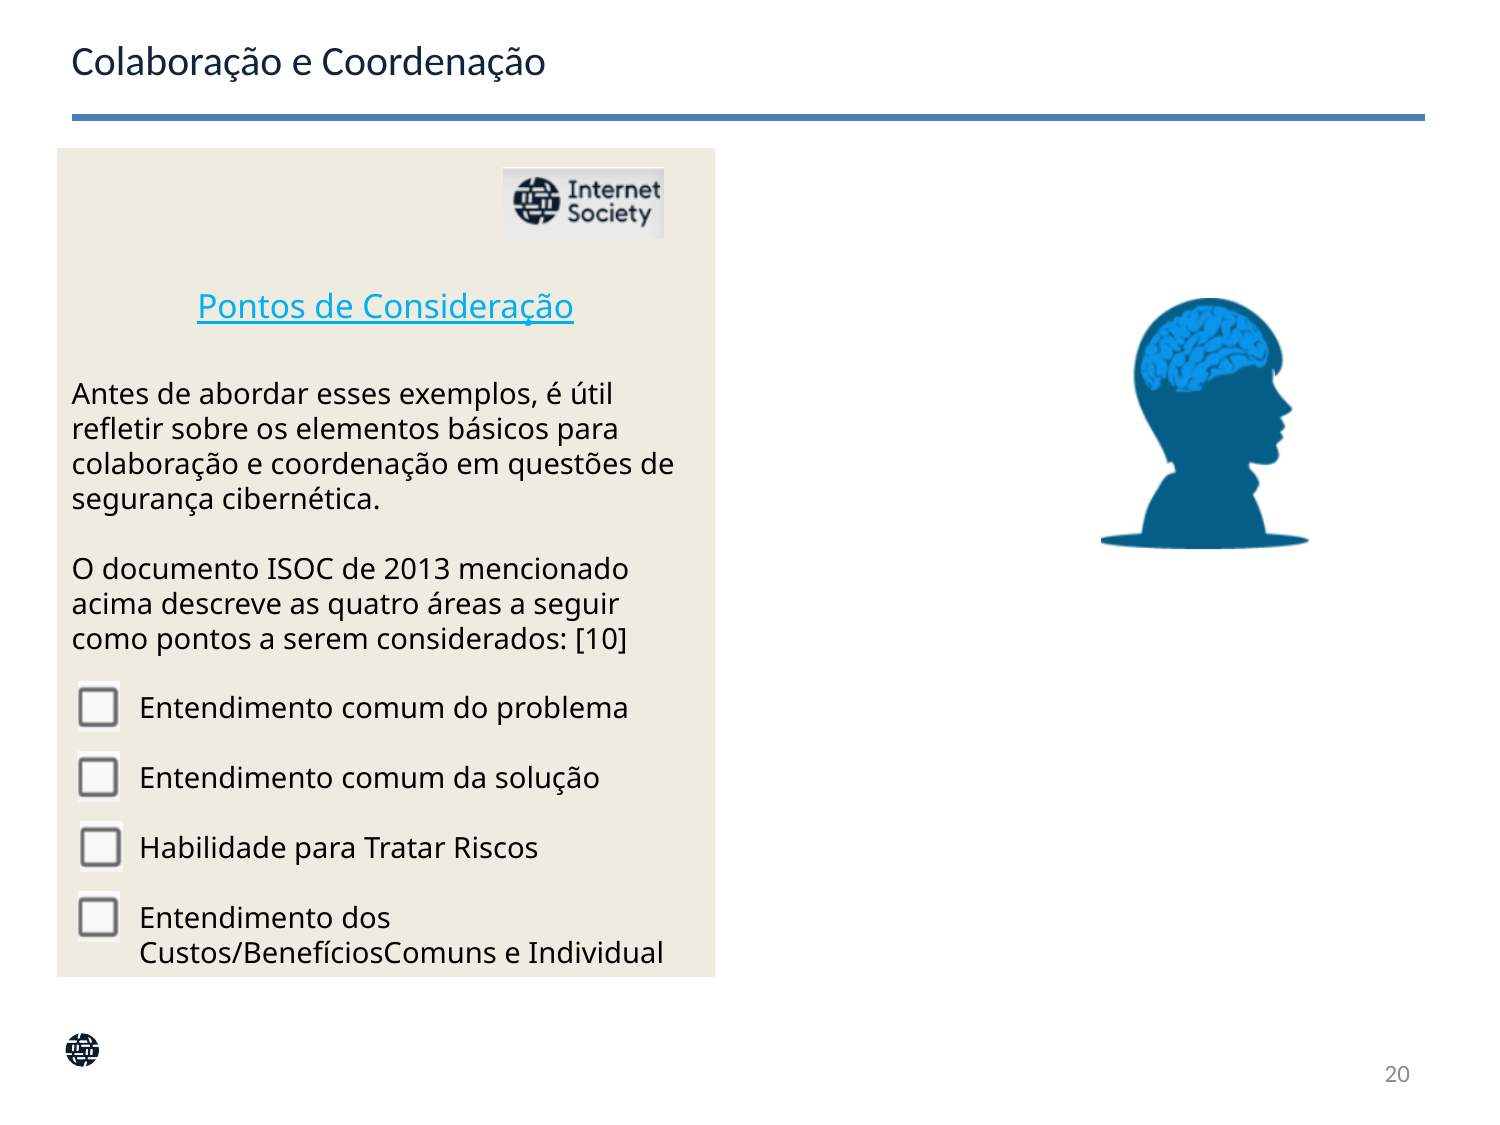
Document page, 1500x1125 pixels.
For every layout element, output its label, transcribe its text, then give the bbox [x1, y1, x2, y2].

picture [1101, 298, 1345, 563]
slide_number 20 [1074, 1042, 1425, 1103]
picture [503, 166, 664, 239]
text_box Pontos de Consideração Antes de abordar esses exemplos, é útil refletir sobre os elementos básicos para colaboração e coordenação em questões de segurança cibernética. O documento ISOC de 2013 mencionado acima descreve as quatro áreas a seguir como pontos a serem considerados: [10] Entendimento comum do problema Entendimento comum da solução Habilidade para Tratar Riscos Entendimento dos Custos/BenefíciosComuns e Individual [56, 147, 716, 977]
title Colaboração e Coordenação [56, 26, 1425, 91]
picture [80, 821, 123, 872]
picture [78, 891, 121, 943]
picture [78, 751, 121, 802]
picture [1142, 306, 1268, 391]
picture [1101, 298, 1205, 539]
picture [78, 681, 121, 732]
